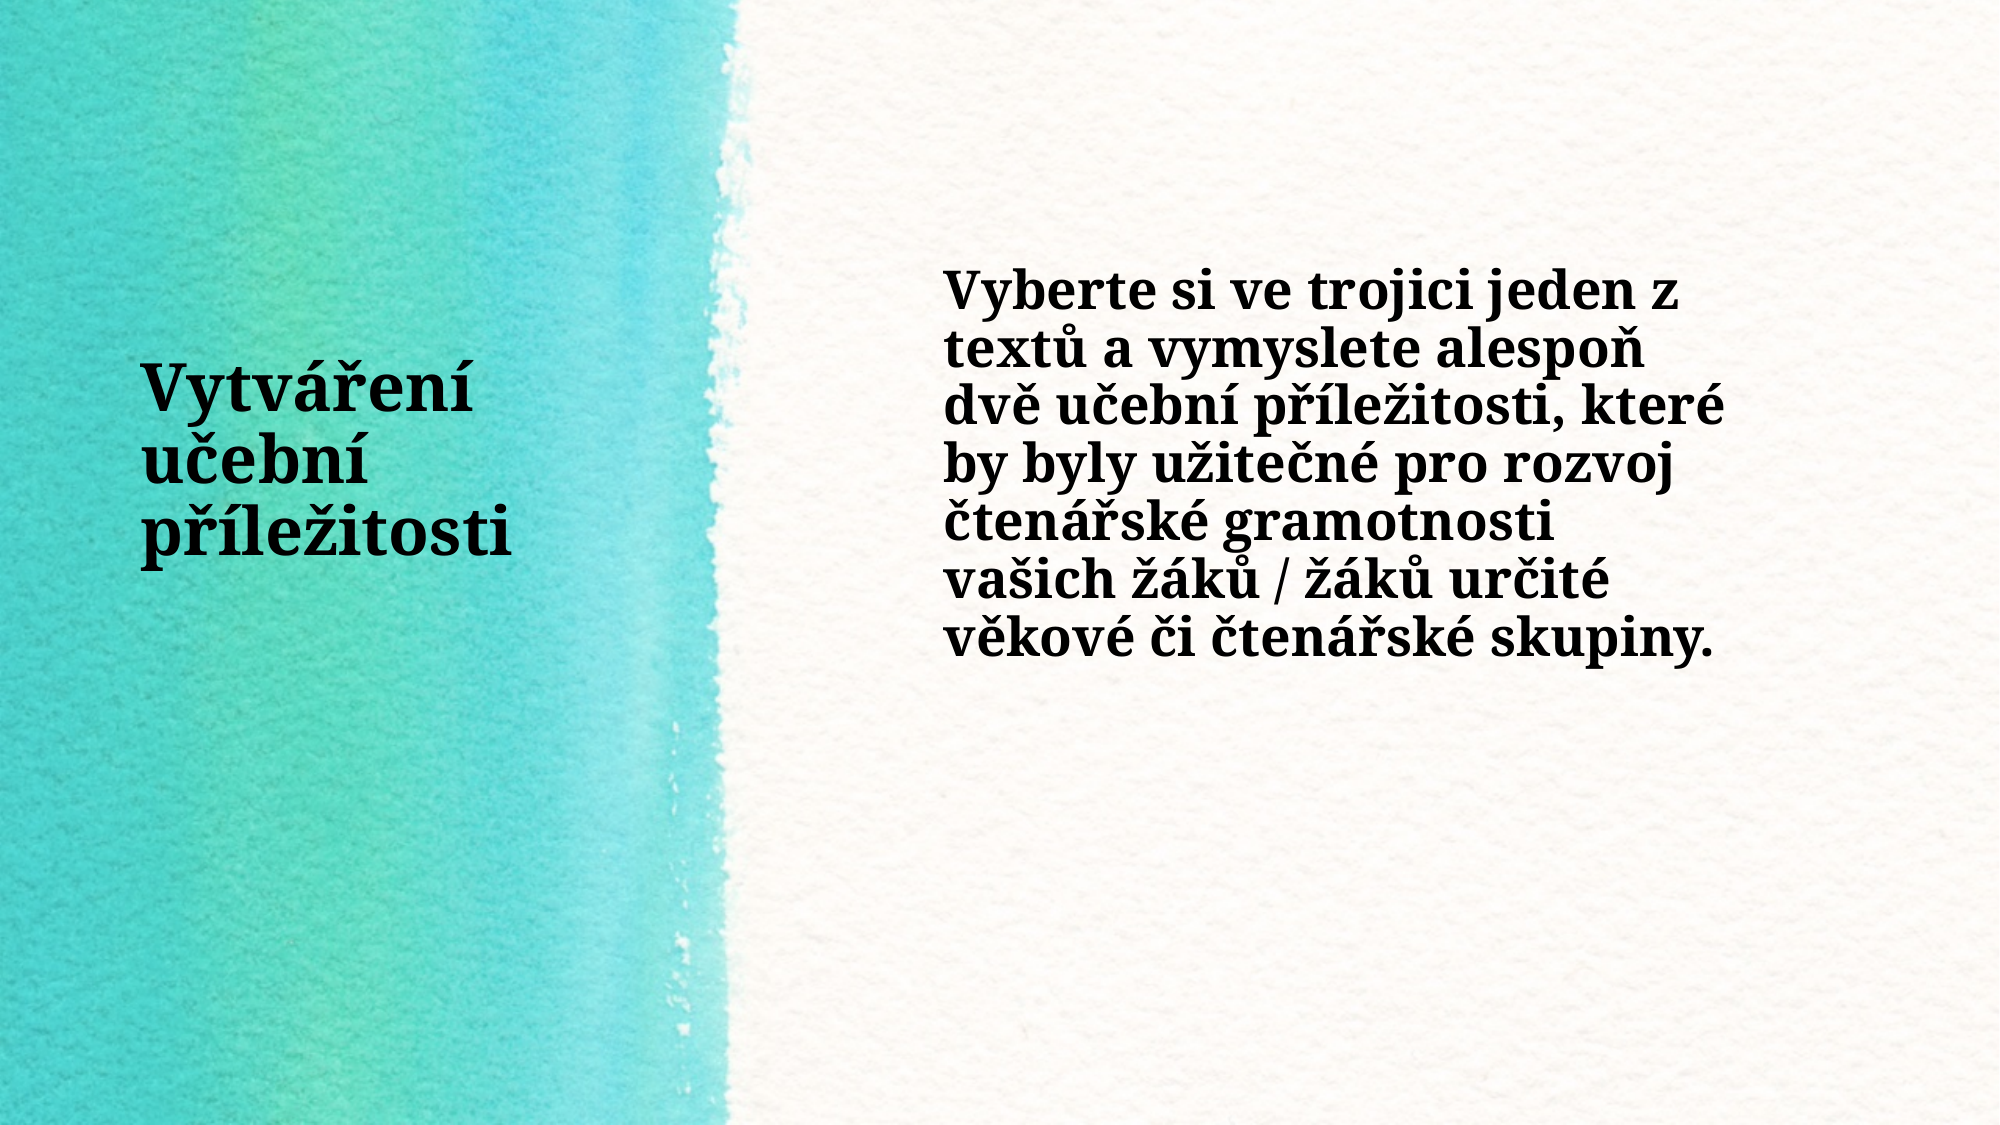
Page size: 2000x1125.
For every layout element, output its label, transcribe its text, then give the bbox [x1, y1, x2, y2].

list Vyberte si ve trojici jeden z textů a vymyslete alespoň dvě učební příležitosti, které by byly užitečné pro rozvoj čtenářské gramotnosti vašich žáků / žáků určité věkové či čtenářské skupiny. [928, 255, 1744, 693]
title Vytváření učební příležitosti [125, 261, 663, 578]
picture [0, 0, 2000, 1125]
